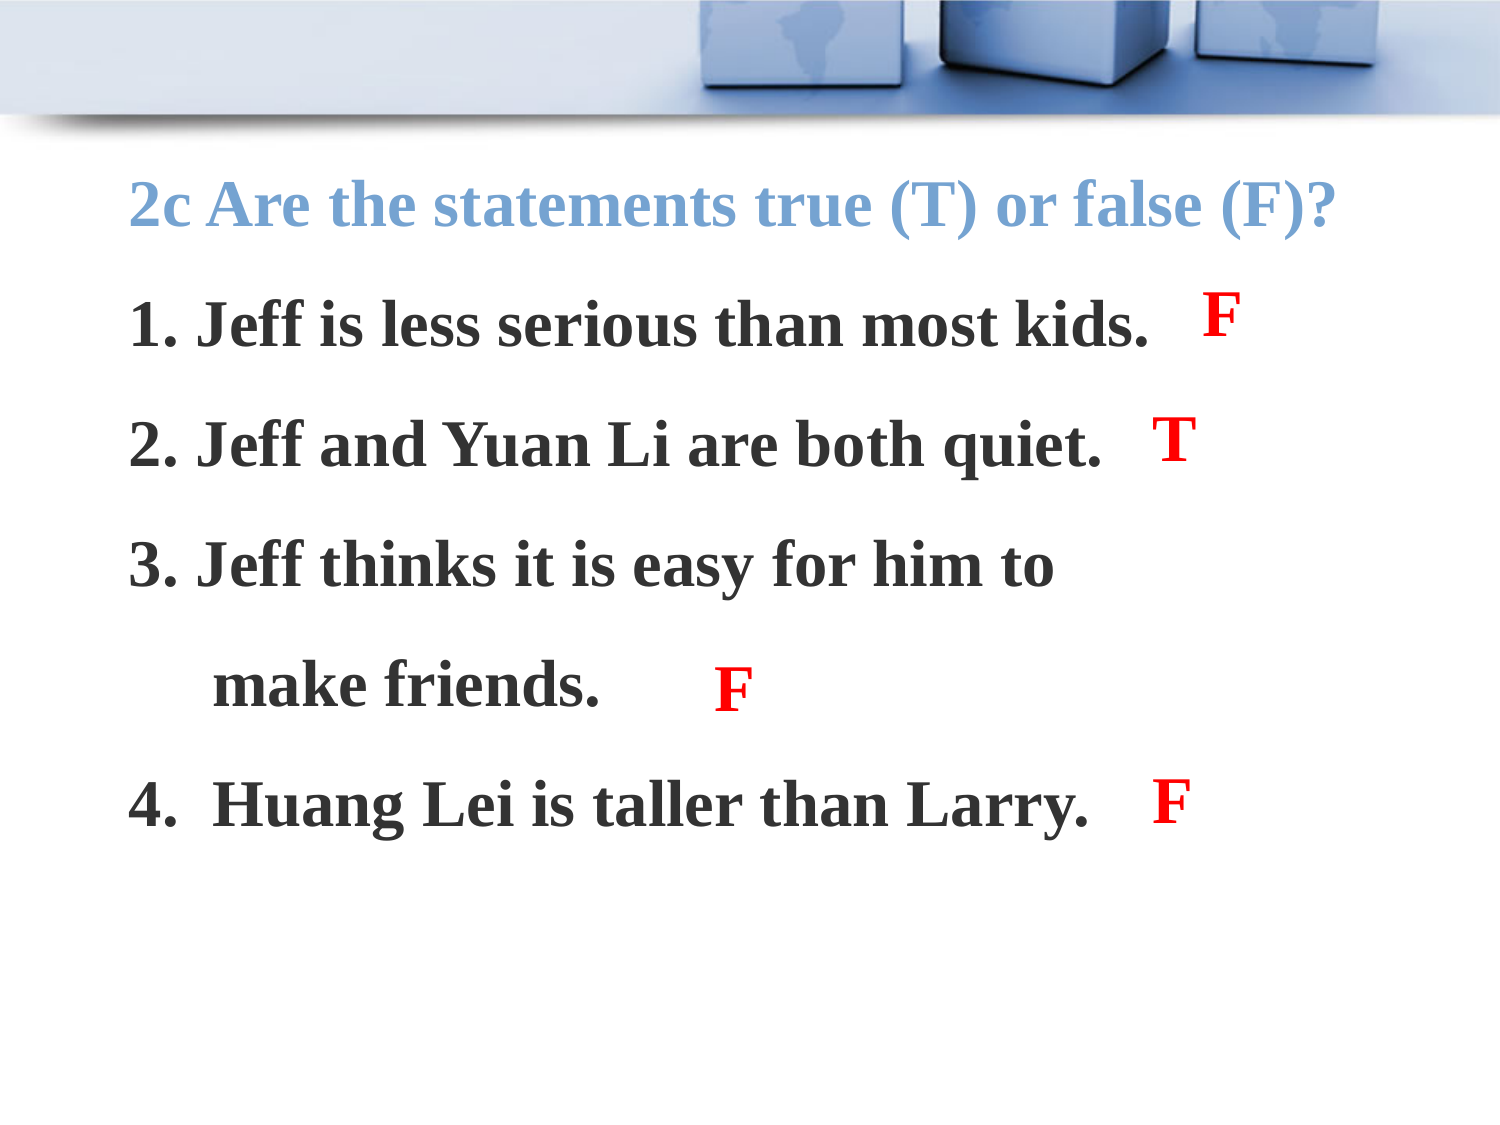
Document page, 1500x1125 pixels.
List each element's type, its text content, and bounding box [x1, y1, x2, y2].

text_box 2c Are the statements true (T) or false (F)? Jeff is less serious than most kids. Jeff and Yuan Li are both quiet. Jeff thinks it is easy for him to make friends. 4. Huang Lei is taller than Larry. [114, 112, 1356, 968]
text_box F [1137, 749, 1209, 845]
text_box T [1137, 387, 1212, 483]
text_box F [700, 637, 771, 733]
text_box F [1187, 262, 1258, 358]
picture [0, 0, 1500, 1125]
